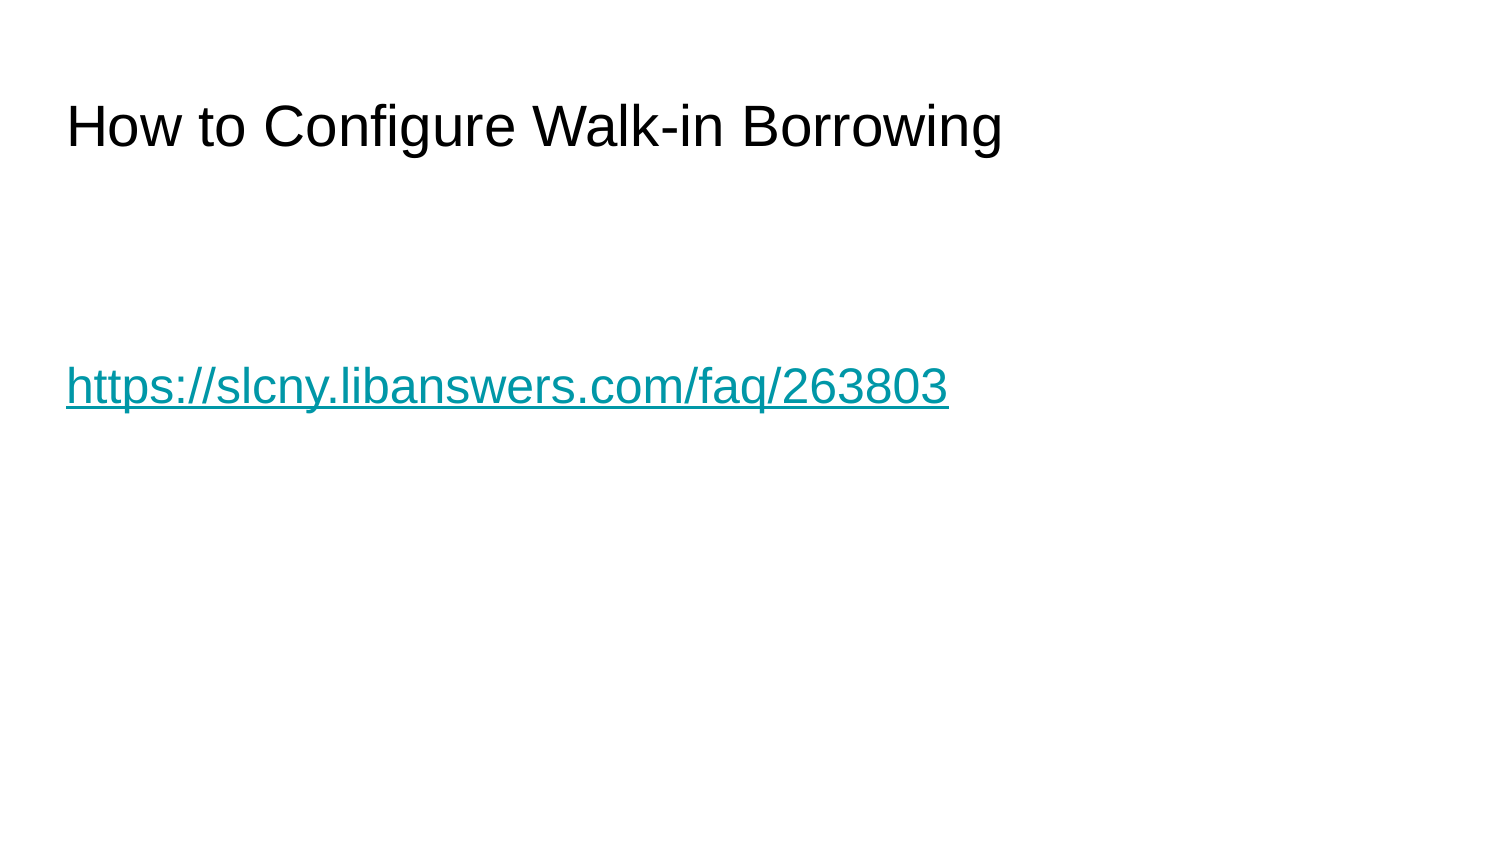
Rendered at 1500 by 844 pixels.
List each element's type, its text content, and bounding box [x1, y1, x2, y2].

list https://slcny.libanswers.com/faq/263803 [51, 329, 1449, 750]
title How to Configure Walk-in Borrowing [51, 72, 1449, 167]
